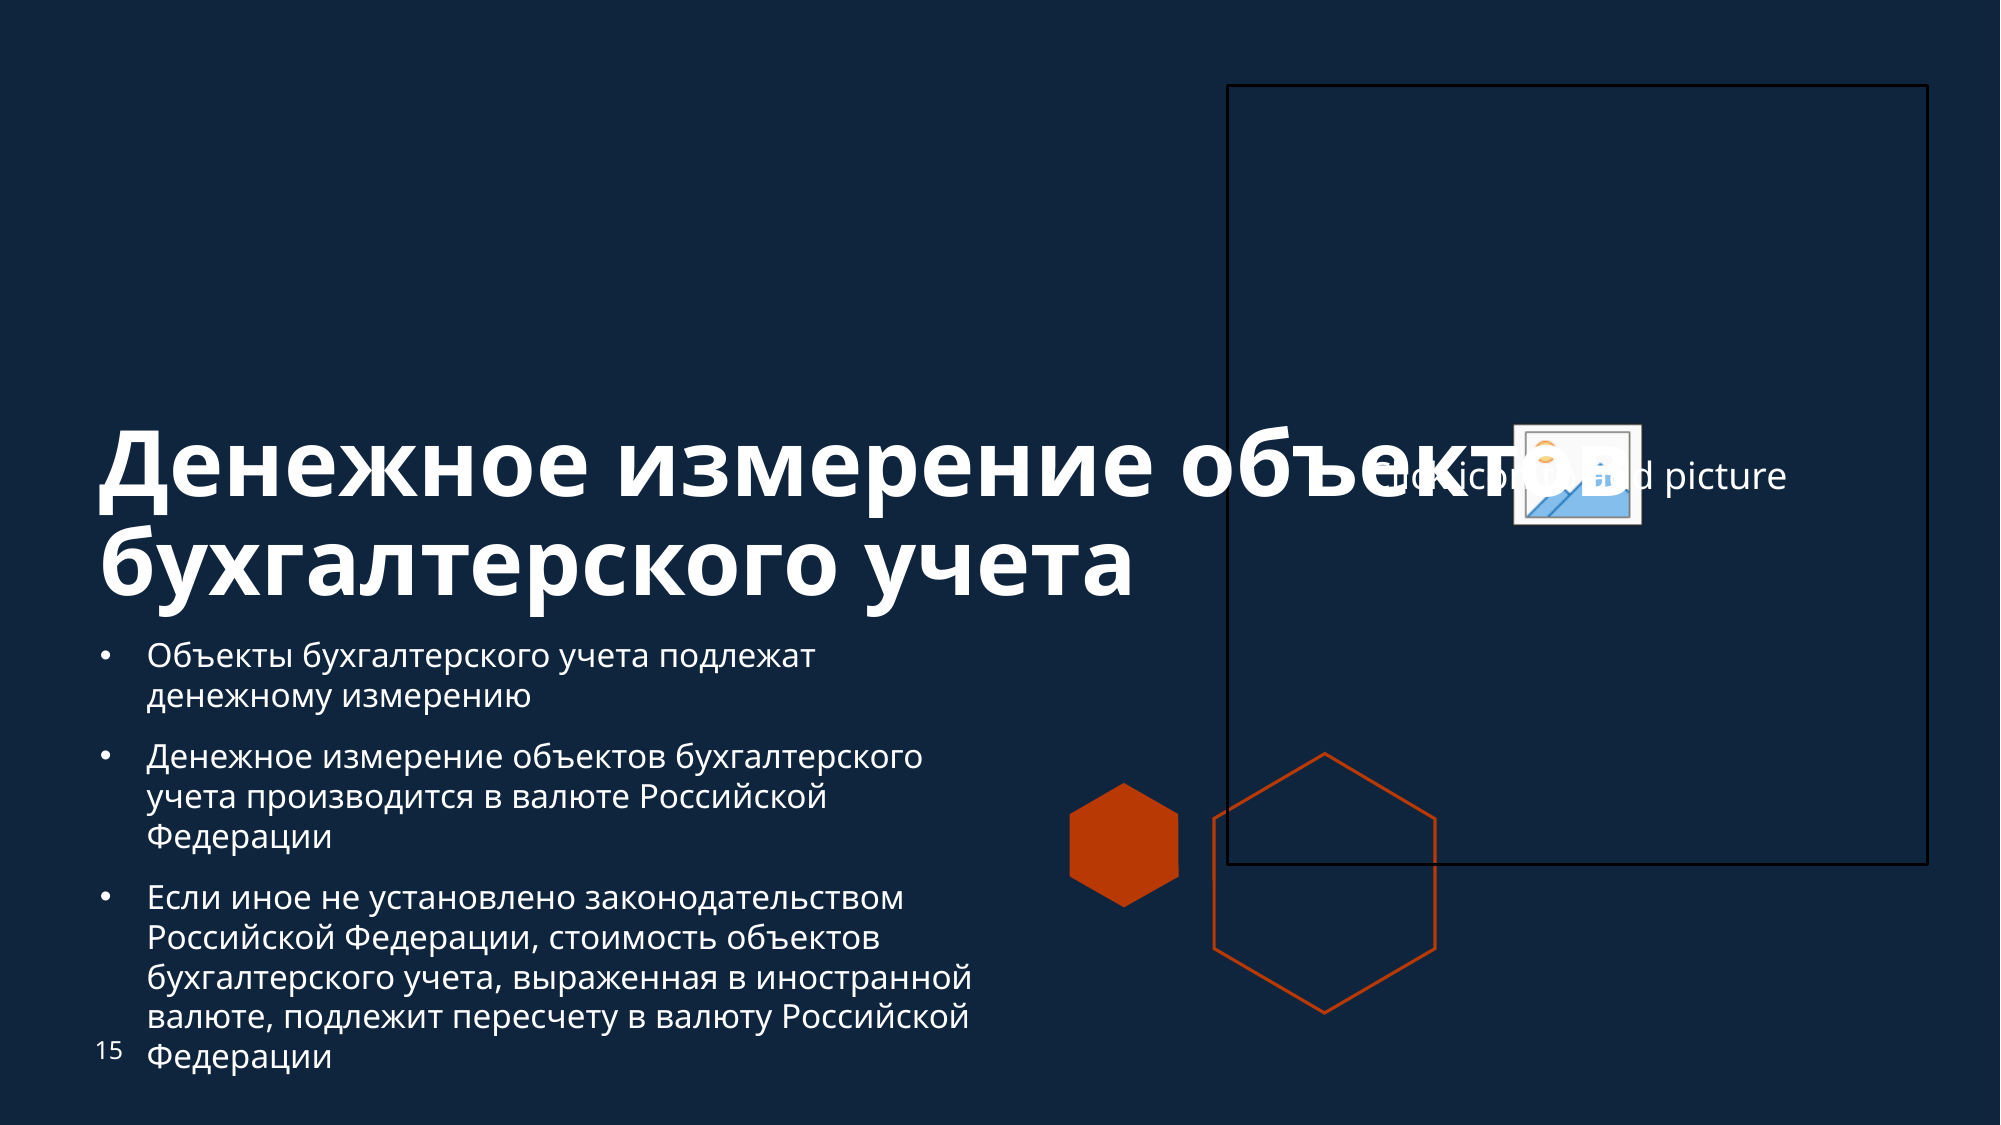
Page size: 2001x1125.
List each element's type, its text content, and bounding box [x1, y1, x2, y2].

title Денежное измерение объектов бухгалтерского учета [84, 409, 1229, 628]
list Объекты бухгалтерского учета подлежат денежному измерению Денежное измерение объектов бухгалтерского учета производится в валюте Российской Федерации Если иное не установлено законодательством Российской Федерации, стоимость объектов бухгалтерского учета, выраженная в иностранной валюте, подлежит пересчету в валюту Российской Федерации [84, 628, 1015, 1020]
footer 15 [79, 1020, 755, 1080]
picture [1229, 86, 1927, 863]
